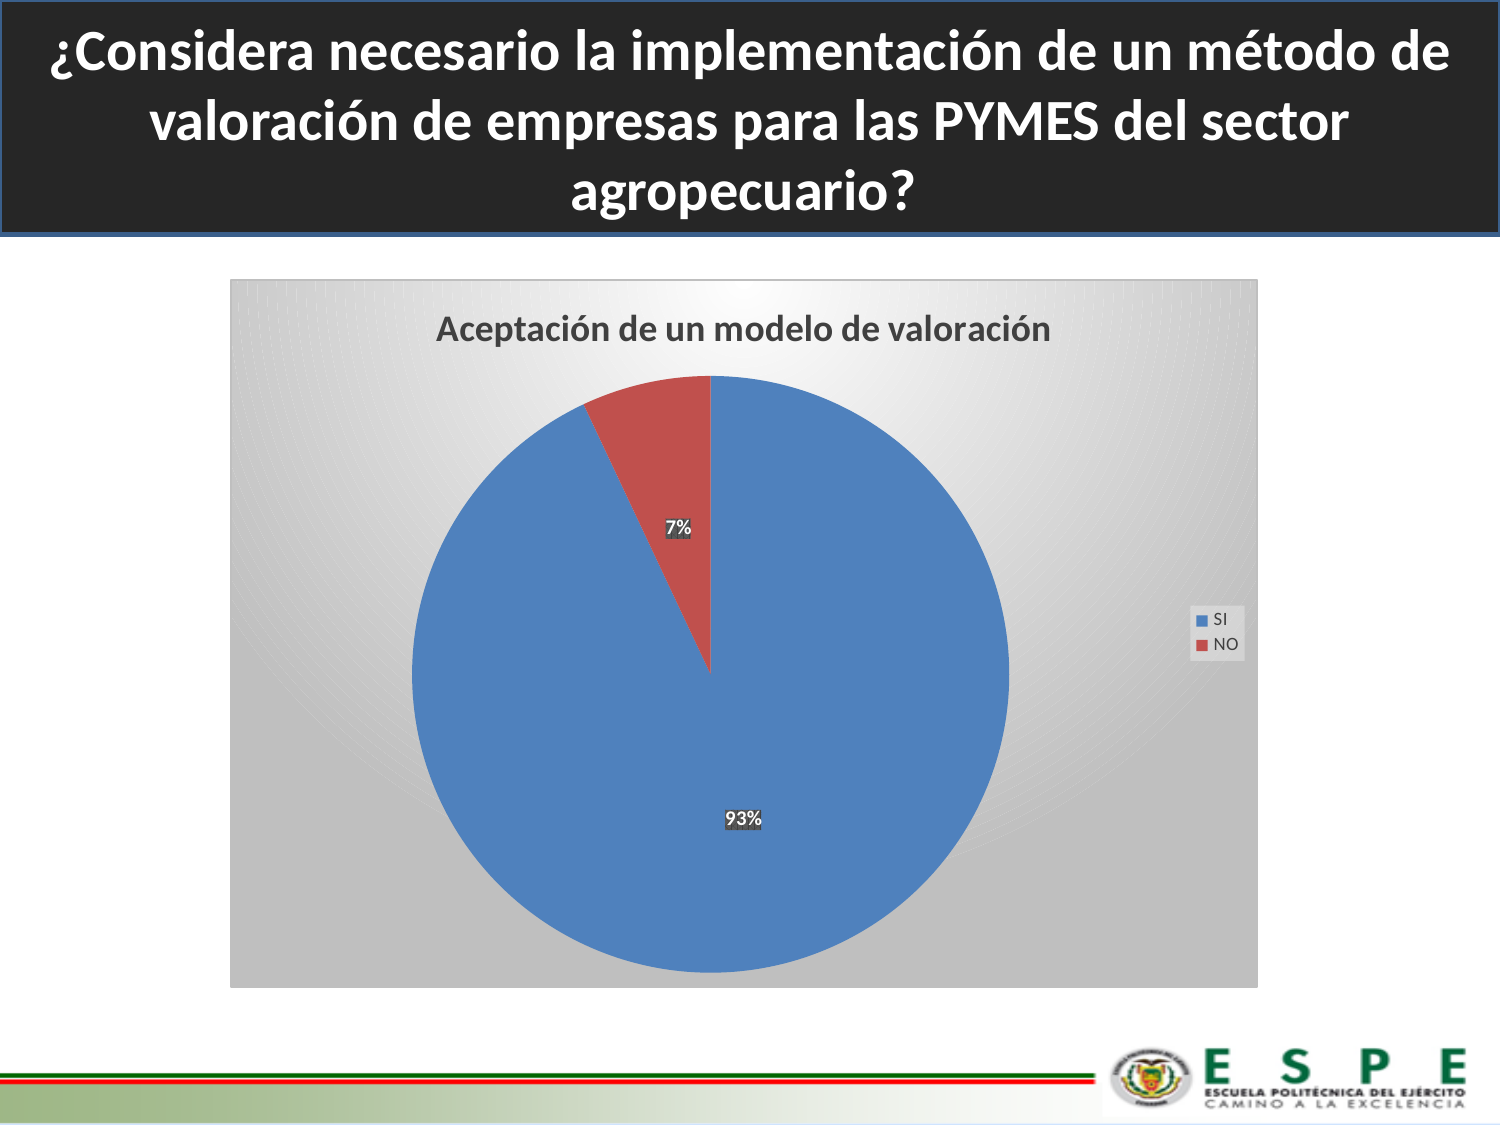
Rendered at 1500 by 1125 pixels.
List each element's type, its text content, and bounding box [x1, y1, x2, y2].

chart [229, 278, 1259, 988]
picture [0, 1034, 1500, 1125]
text_box ¿Considera necesario la implementación de un método de valoración de empresas para las PYMES del sector agropecuario? [0, 0, 1500, 237]
